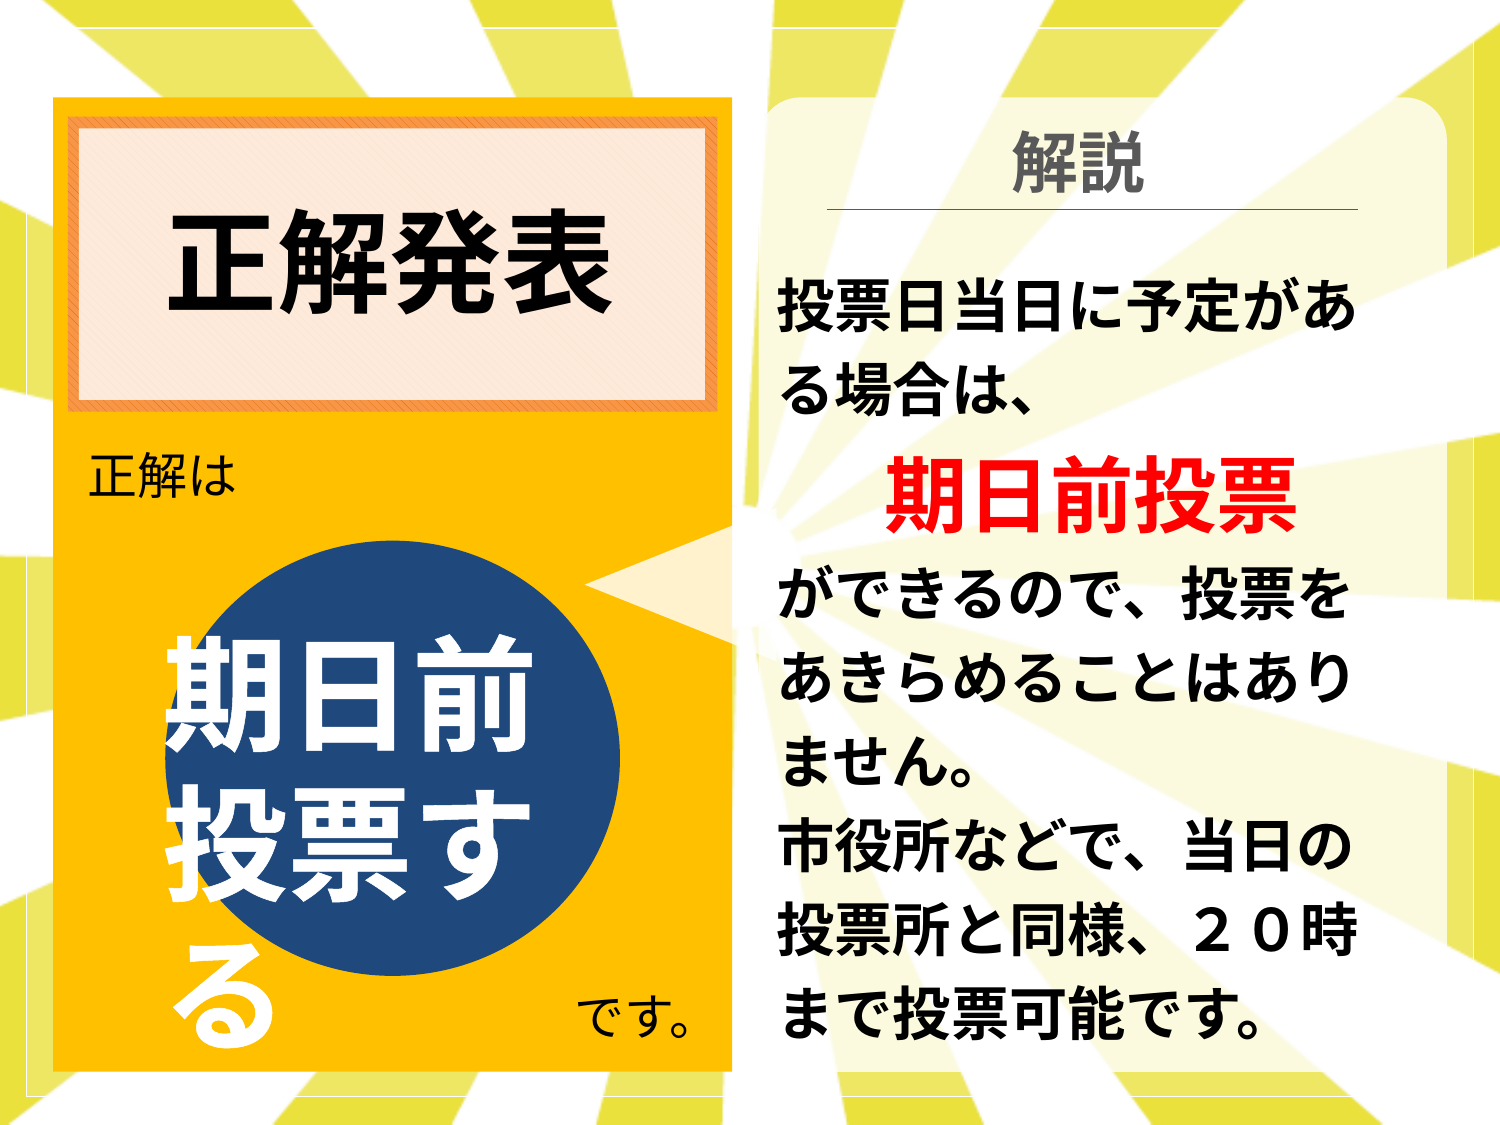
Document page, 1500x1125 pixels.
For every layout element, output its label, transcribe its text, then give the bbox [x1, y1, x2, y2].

text_box 解説 [996, 113, 1160, 208]
text_box 正解発表 [149, 184, 630, 335]
text_box [225, 538, 561, 608]
text_box 投票日当日に予定がある場合は、 期日前投票 ができるので、投票をあきらめることはありません。 市役所などで、当日の投票所と同様、２０時まで投票可能です。 [761, 247, 1424, 1055]
text_box です。 [668, 978, 735, 1053]
text_box 正解は [73, 436, 253, 512]
picture [0, 0, 1500, 1125]
text_box 期日前投票する [147, 608, 668, 1074]
